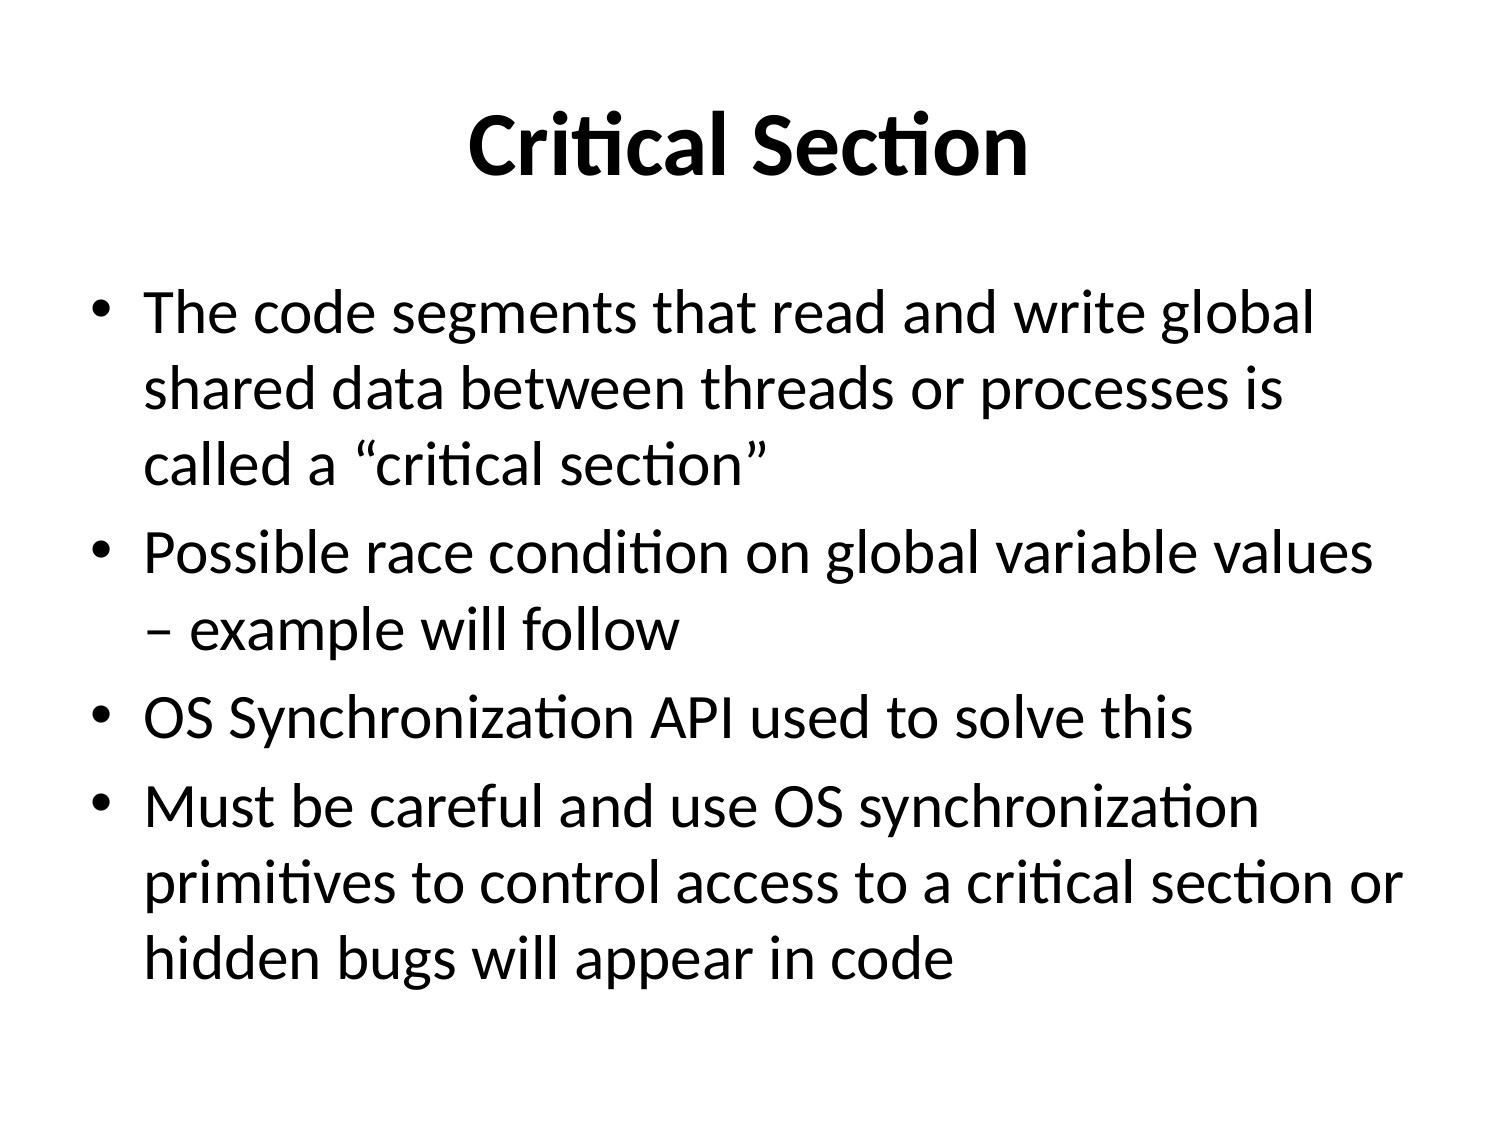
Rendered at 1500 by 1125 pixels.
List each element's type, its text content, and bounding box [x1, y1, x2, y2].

list The code segments that read and write global shared data between threads or processes is called a “critical section” Possible race condition on global variable values – example will follow OS Synchronization API used to solve this Must be careful and use OS synchronization primitives to control access to a critical section or hidden bugs will appear in code [75, 262, 1425, 1005]
title Critical Section [75, 45, 1425, 233]
